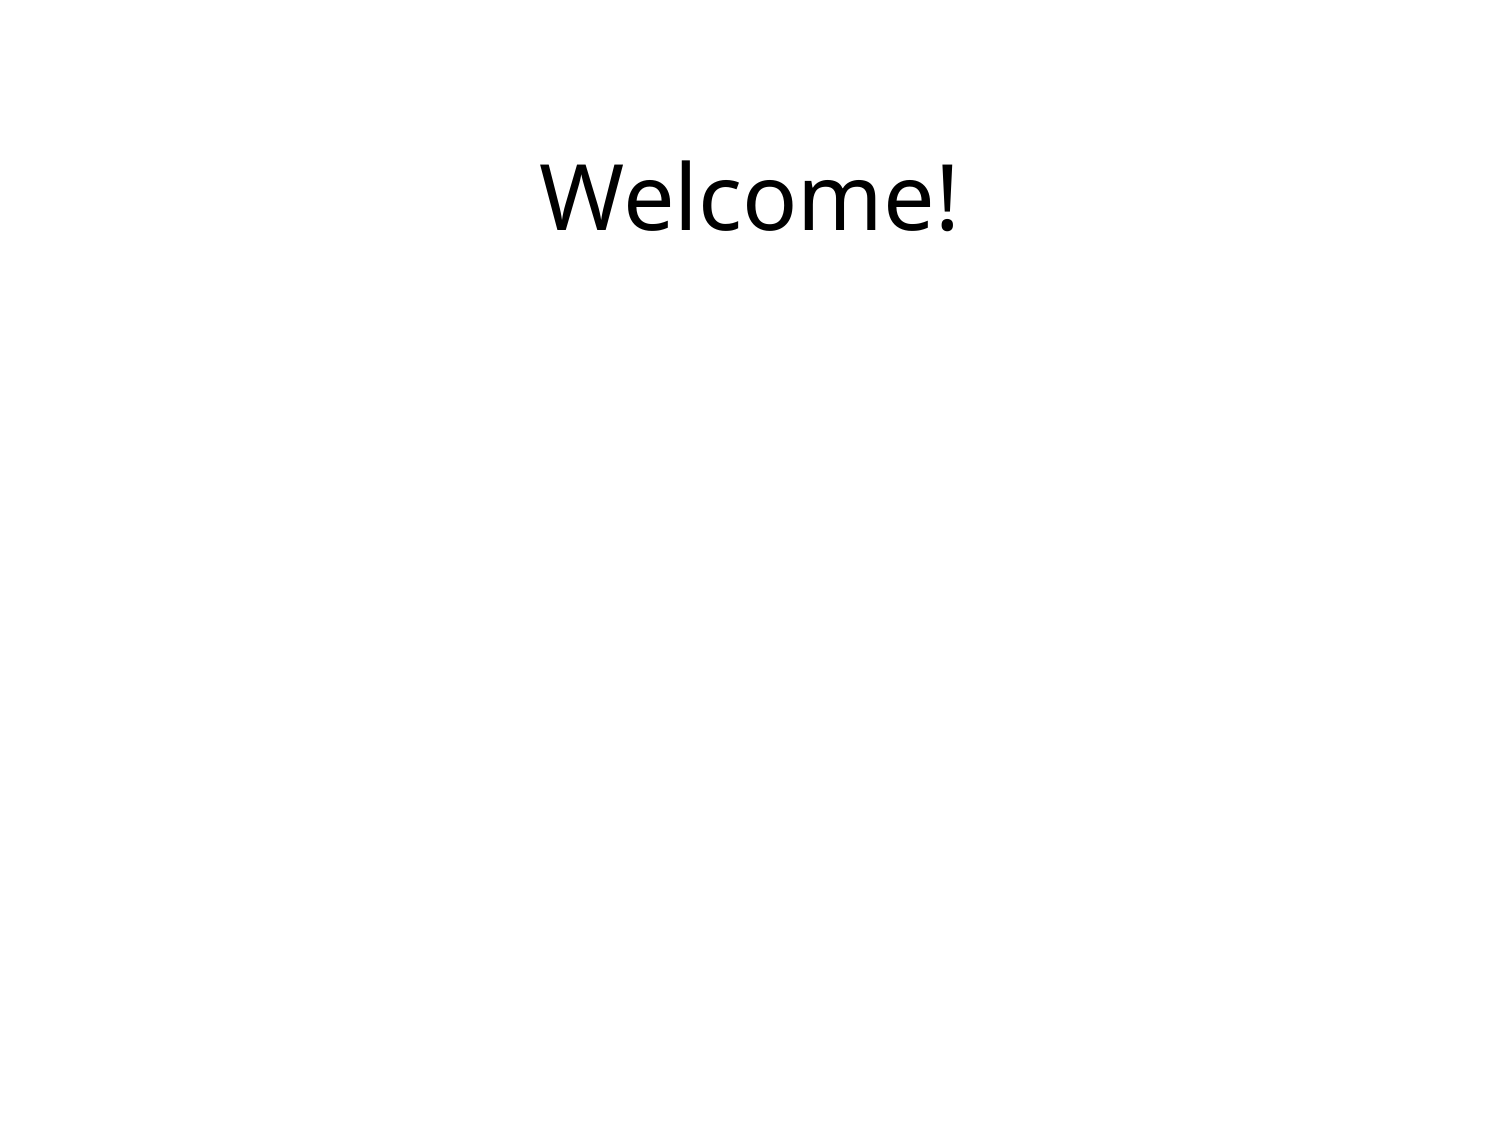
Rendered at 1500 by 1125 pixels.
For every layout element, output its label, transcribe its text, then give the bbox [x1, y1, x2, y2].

title Welcome! [112, 99, 1388, 288]
